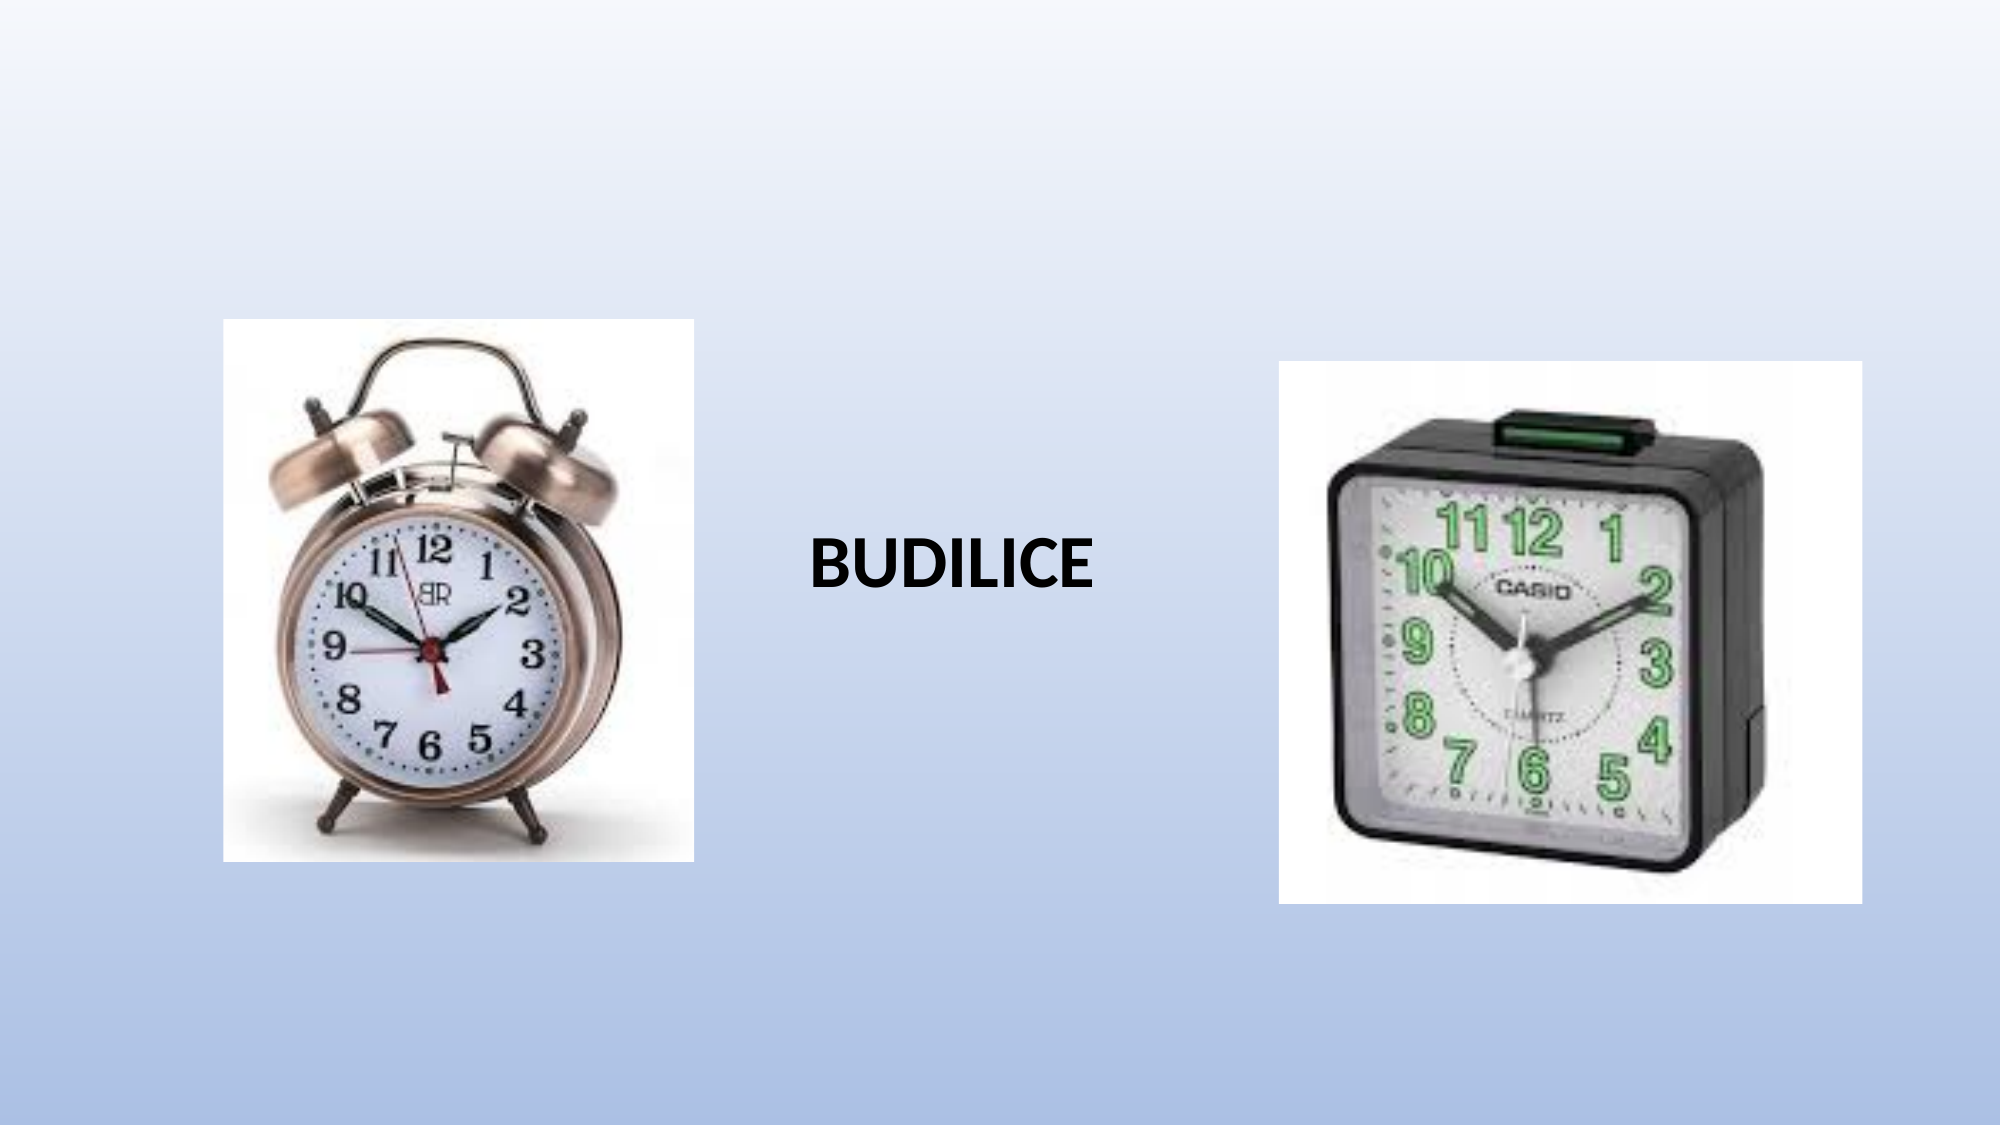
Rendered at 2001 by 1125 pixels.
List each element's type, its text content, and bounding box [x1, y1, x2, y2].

picture [223, 319, 695, 862]
text_box BUDILICE [794, 505, 1268, 611]
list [1278, 361, 1863, 904]
